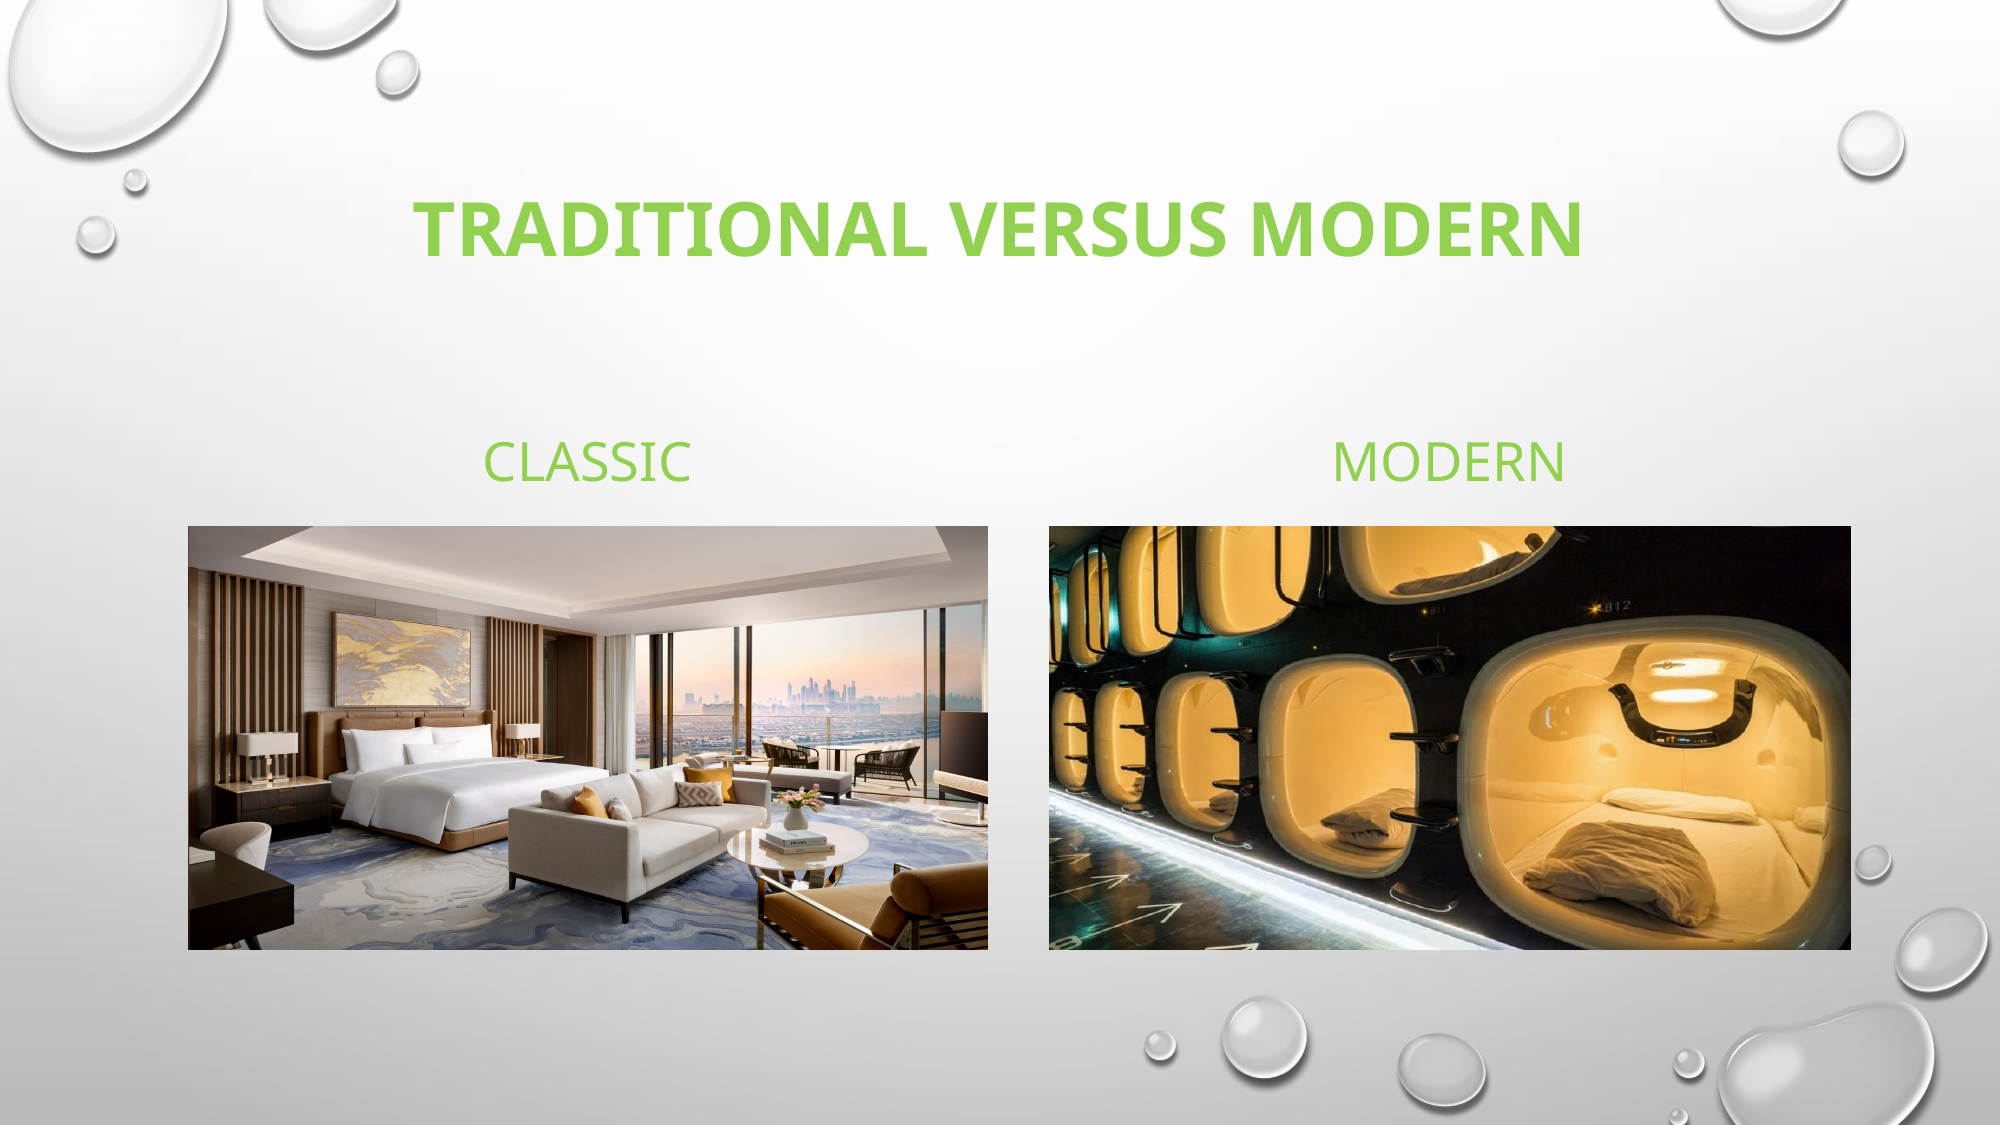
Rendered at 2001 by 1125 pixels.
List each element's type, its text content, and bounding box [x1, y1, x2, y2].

picture [0, 0, 2000, 1125]
list classic [188, 388, 988, 501]
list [187, 525, 988, 951]
list Modern [1049, 388, 1851, 501]
title traditional versus modern [149, 101, 1851, 364]
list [1049, 525, 1851, 951]
